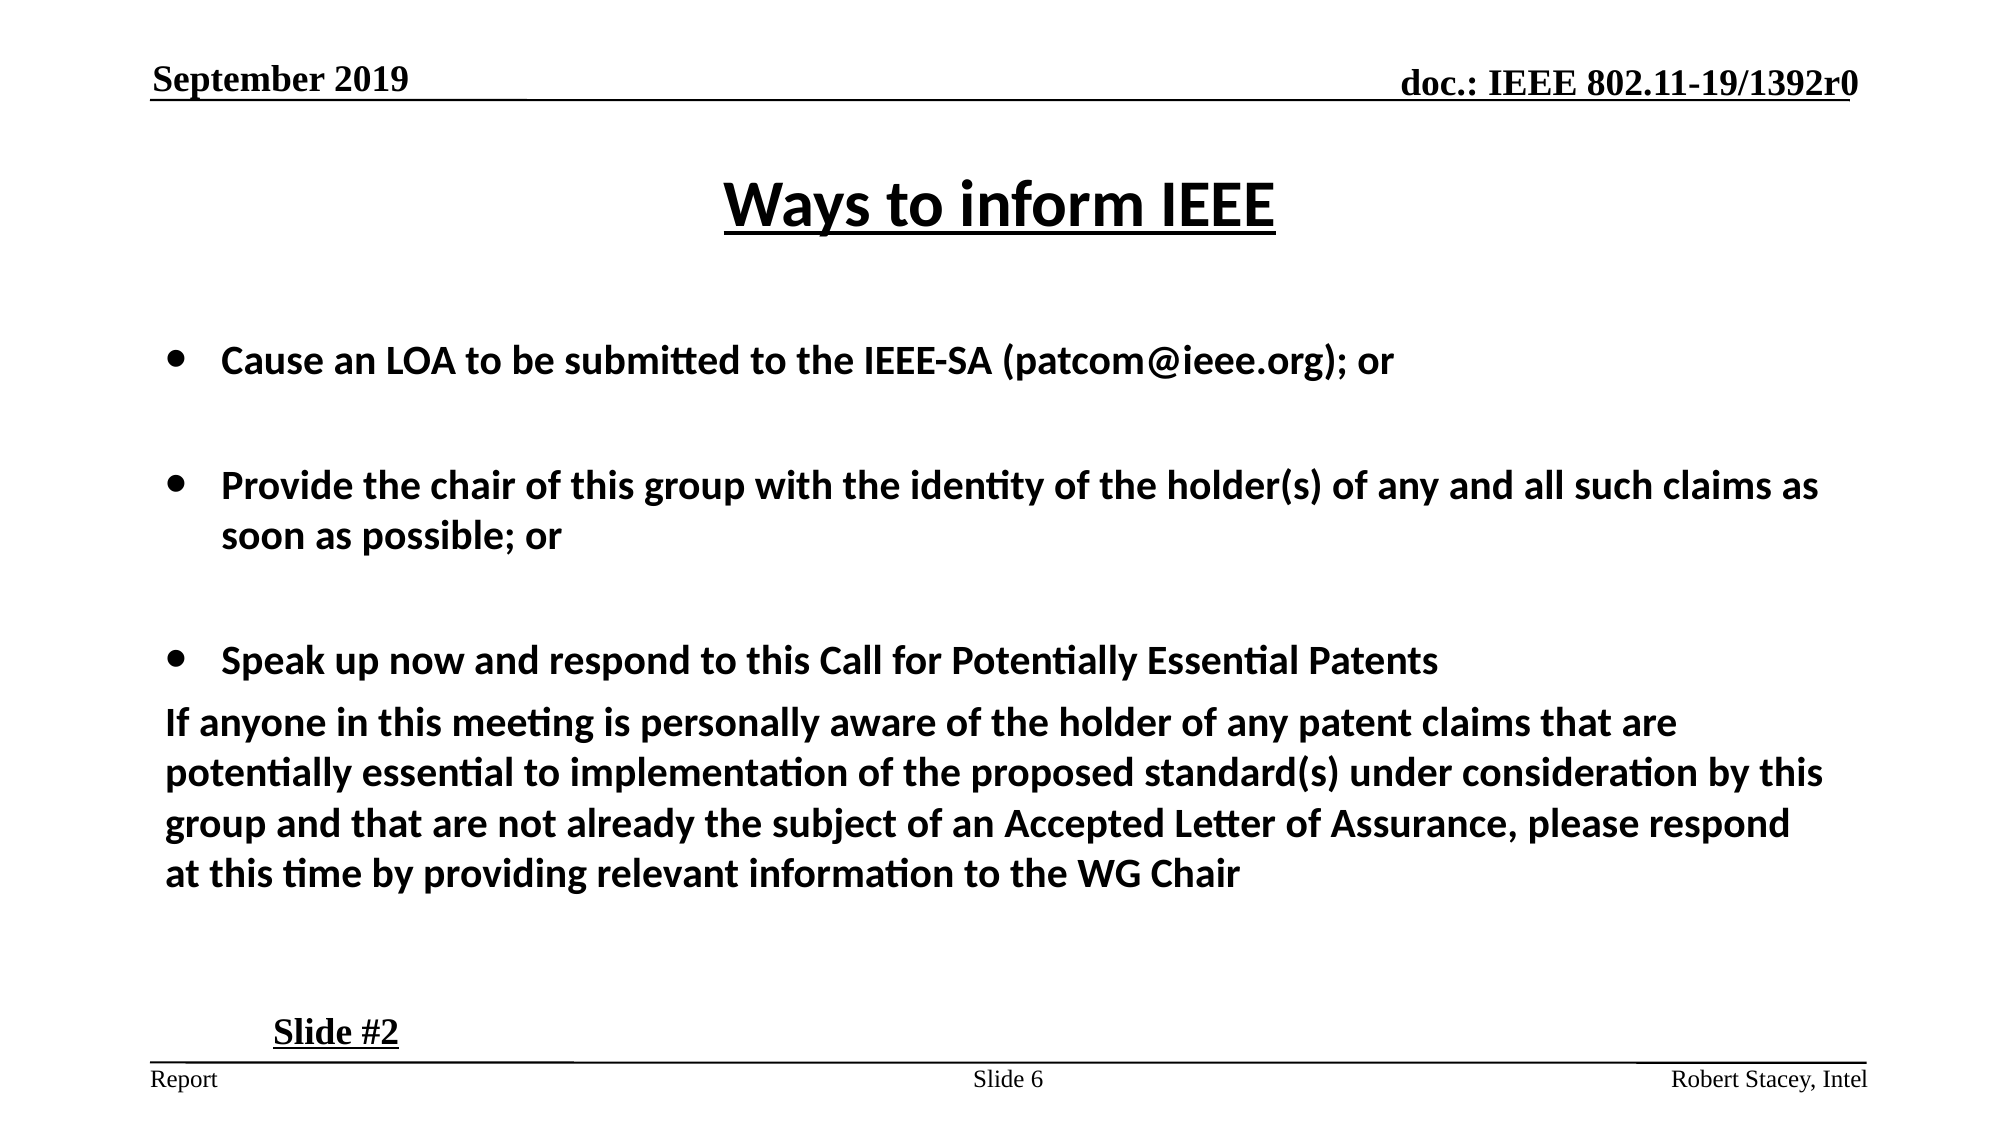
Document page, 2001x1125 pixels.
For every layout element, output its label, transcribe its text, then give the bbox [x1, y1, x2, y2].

footer Robert Stacey, Intel [1171, 1061, 1869, 1093]
text_box Slide #2 [258, 999, 415, 1060]
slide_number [152, 54, 563, 100]
title Ways to inform IEEE [149, 112, 1850, 288]
slide_number Slide 6 [950, 1061, 1067, 1123]
list Cause an LOA to be submitted to the IEEE-SA (patcom@ieee.org); or Provide the chair of this group with the identity of the holder(s) of any and all such claims as soon as possible; or Speak up now and respond to this Call for Potentially Essential Patents If anyone in this meeting is personally aware of the holder of any patent claims that are potentially essential to implementation of the proposed standard(s) under consideration by this group and that are not already the subject of an Accepted Letter of Assurance, please respond at this time by providing relevant information to the WG Chair [149, 324, 1850, 1000]
